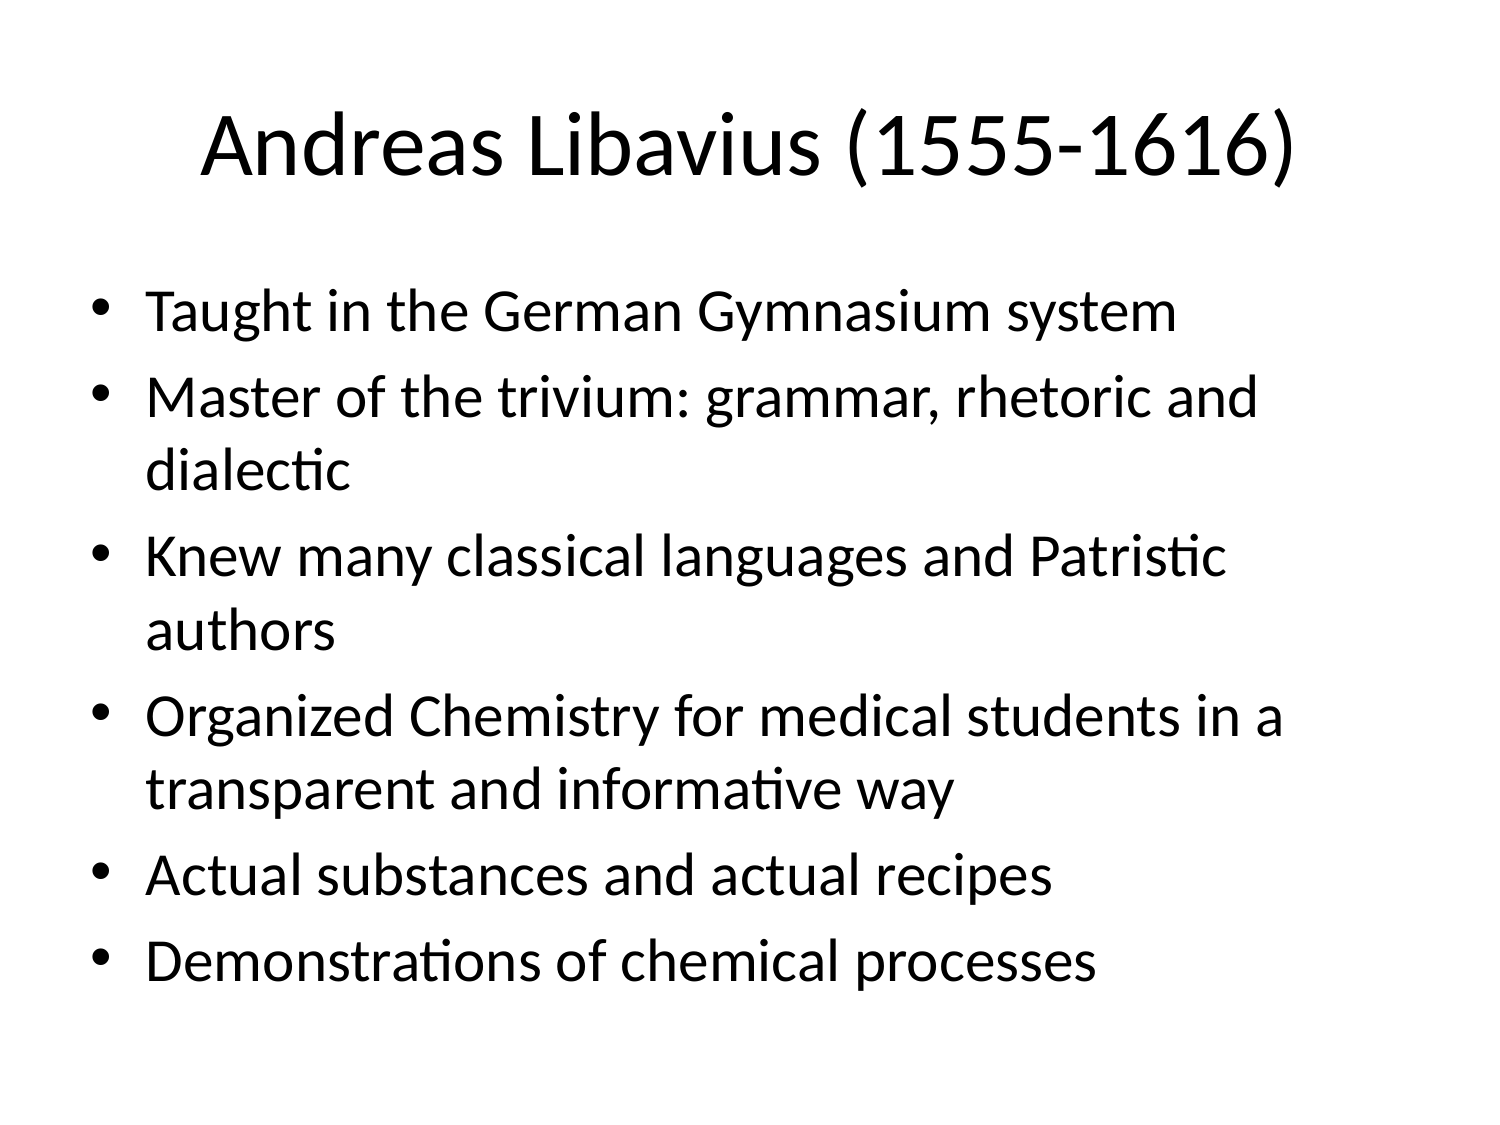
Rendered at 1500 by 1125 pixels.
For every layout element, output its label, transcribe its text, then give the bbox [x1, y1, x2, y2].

title Andreas Libavius (1555-1616) [75, 45, 1425, 233]
list Taught in the German Gymnasium system Master of the trivium: grammar, rhetoric and dialectic Knew many classical languages and Patristic authors Organized Chemistry for medical students in a transparent and informative way Actual substances and actual recipes Demonstrations of chemical processes [75, 262, 1425, 1005]
